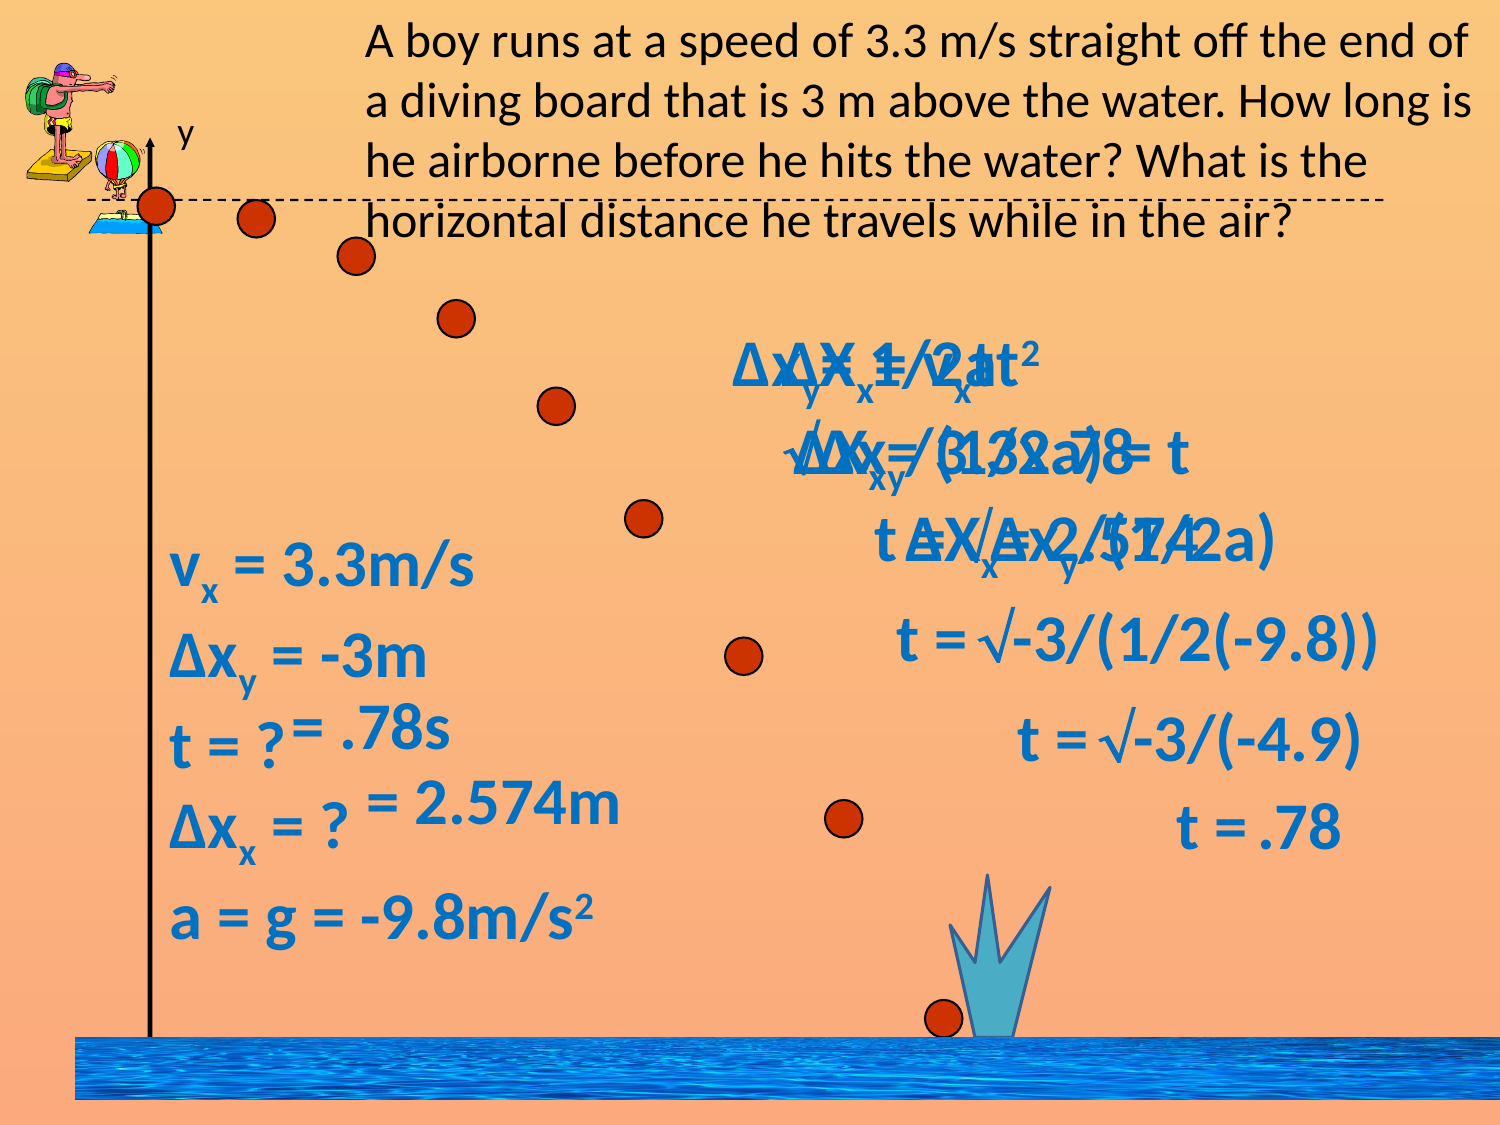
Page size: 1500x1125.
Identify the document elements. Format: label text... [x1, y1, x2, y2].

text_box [124, 137, 1488, 1035]
picture [74, 1037, 1500, 1101]
text_box y [166, 99, 225, 134]
picture [24, 62, 163, 235]
text_box A boy runs at a speed of 3.3 m/s straight off the end of a diving board that is 3 m above the water. How long is he airborne before he hits the water? What is the horizontal distance he travels while in the air? [350, 0, 1500, 255]
